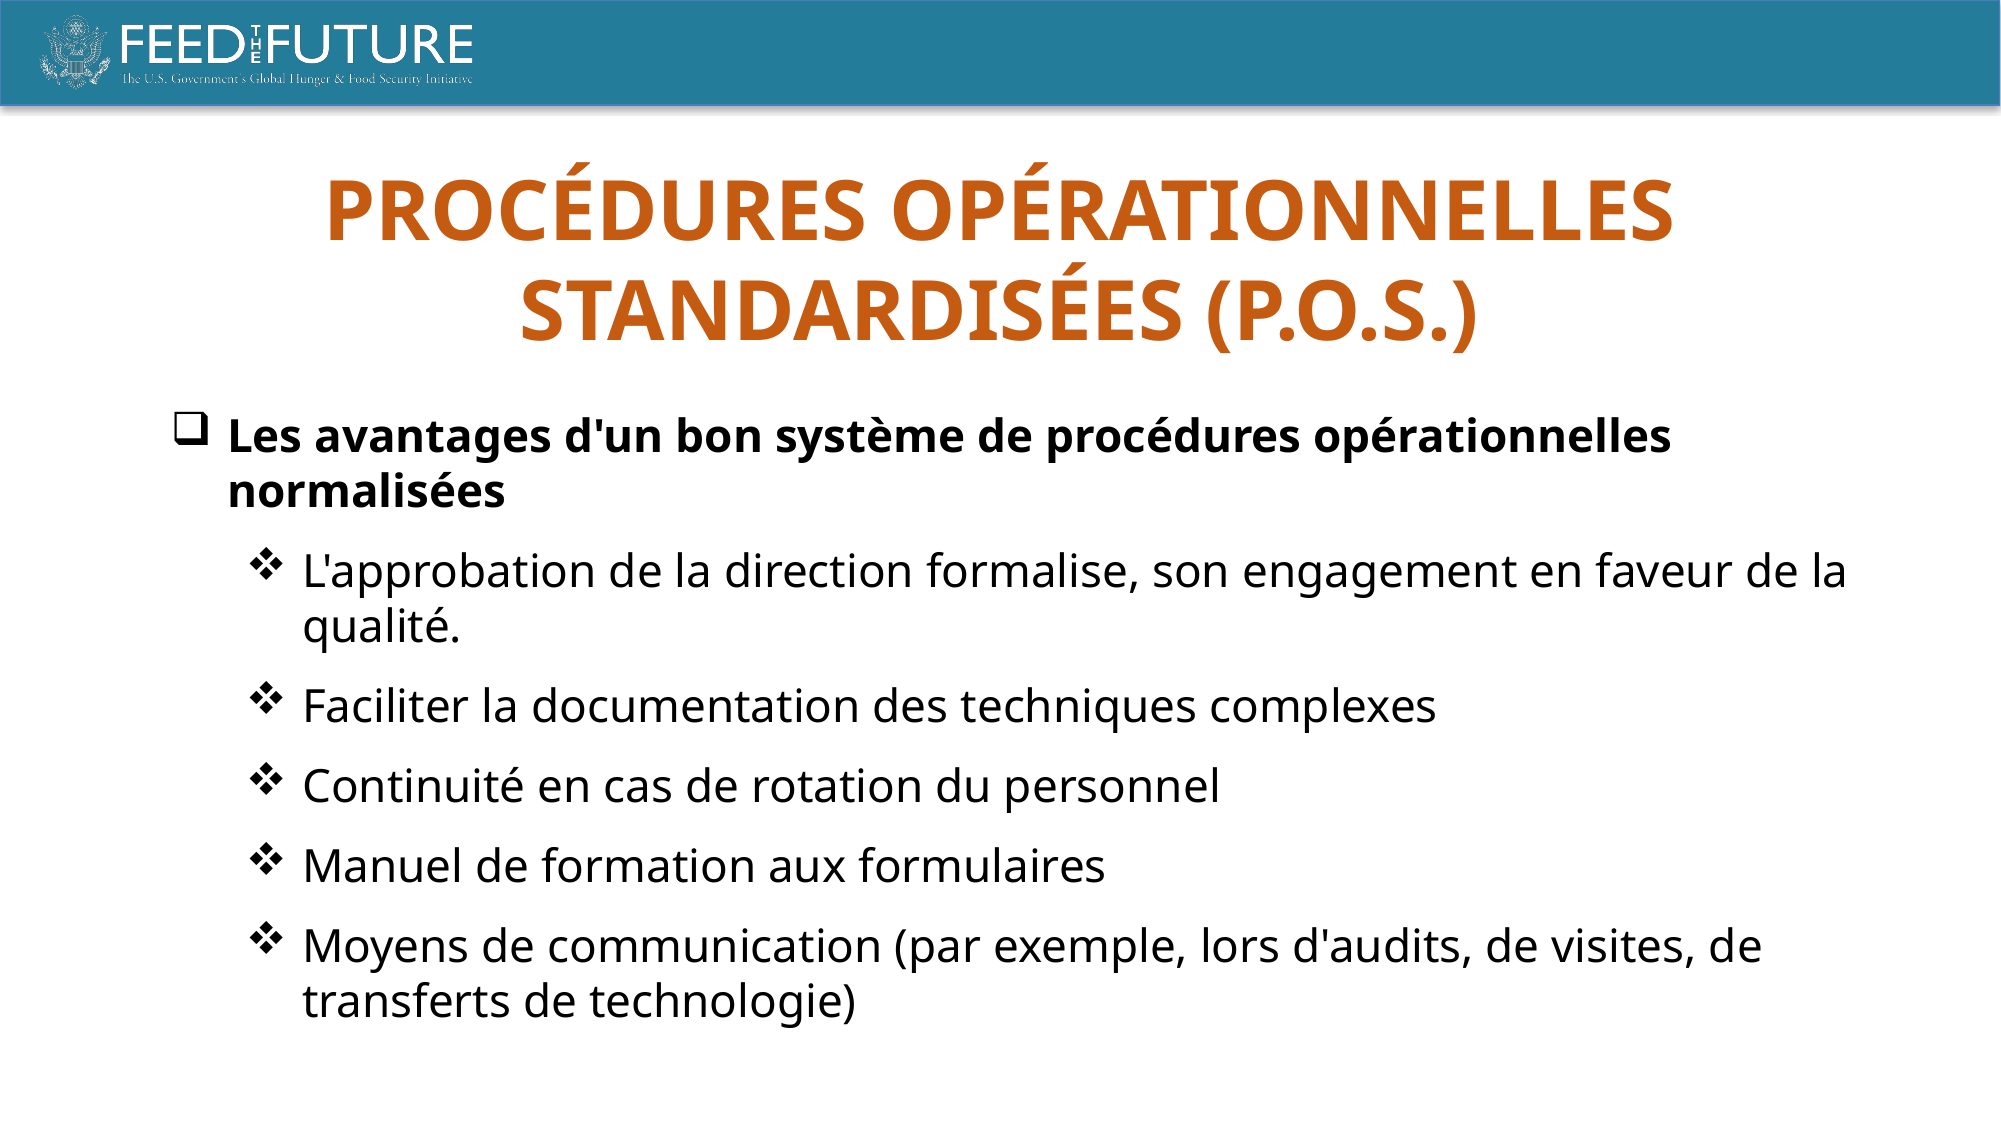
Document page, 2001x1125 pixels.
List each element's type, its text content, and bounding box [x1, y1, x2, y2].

text_box Les avantages d'un bon système de procédures opérationnelles normalisées L'approbation de la direction formalise, son engagement en faveur de la qualité. Faciliter la documentation des techniques complexes Continuité en cas de rotation du personnel Manuel de formation aux formulaires Moyens de communication (par exemple, lors d'audits, de visites, de transferts de technologie) [80, 399, 1881, 958]
text_box PROCÉDURES OPÉRATIONNELLES STANDARDISÉES (P.O.S.) [99, 149, 1900, 248]
